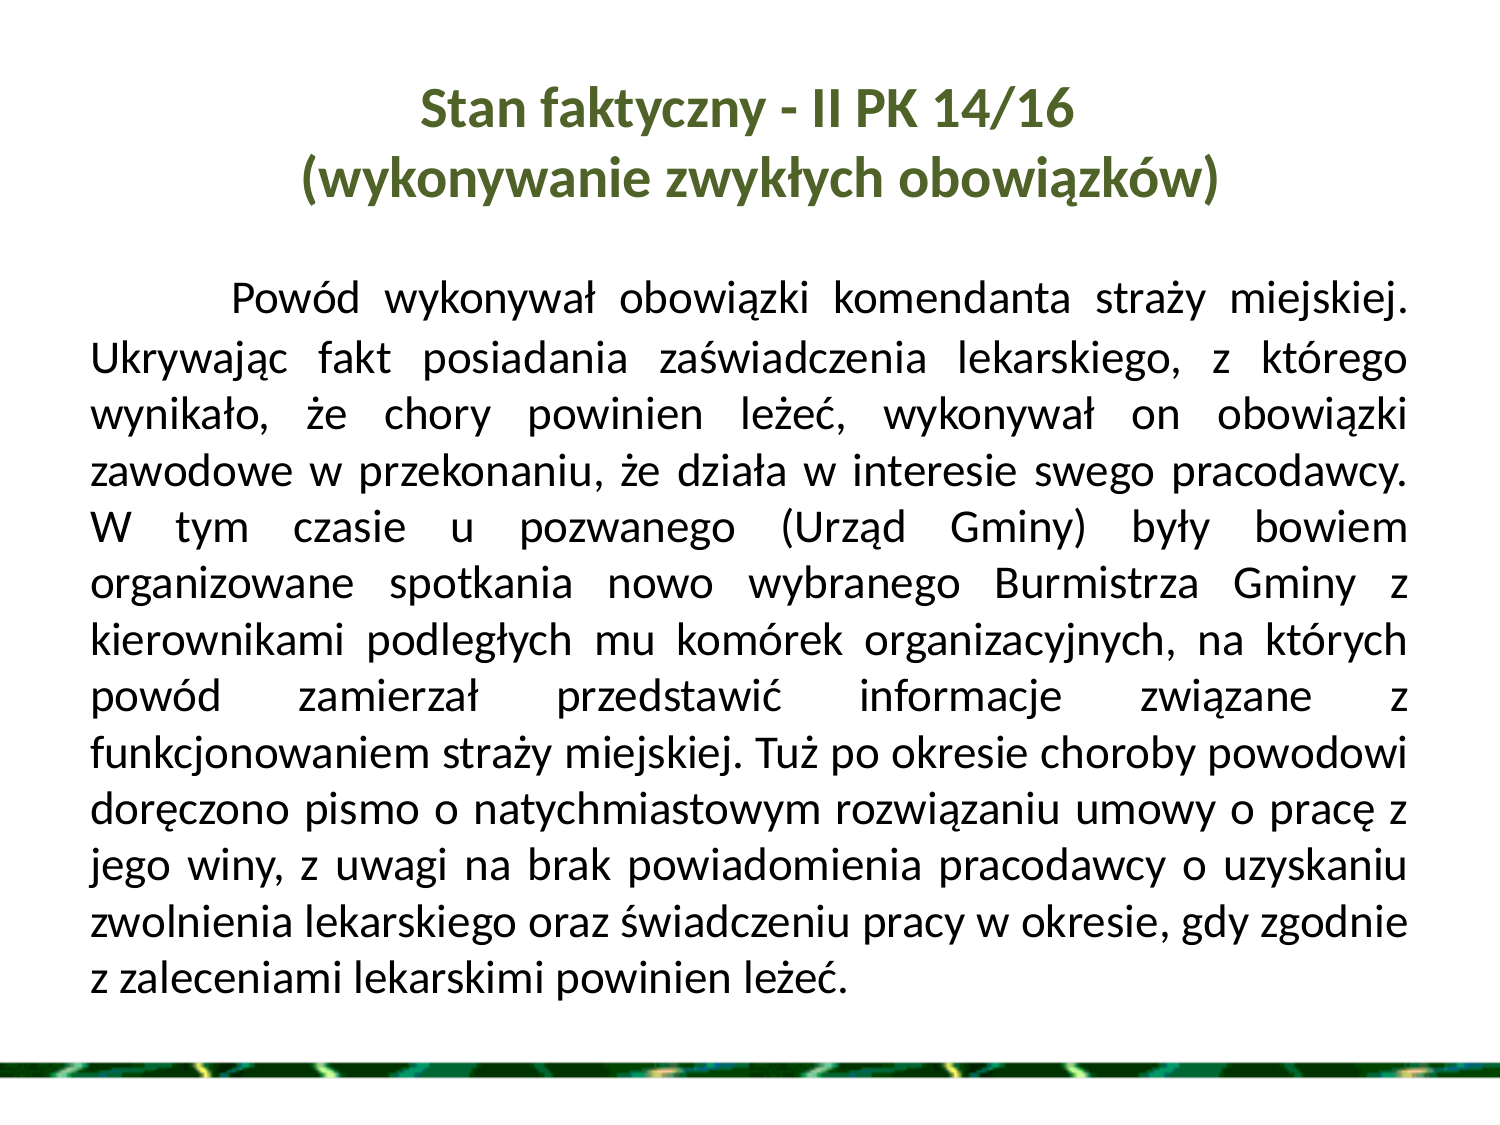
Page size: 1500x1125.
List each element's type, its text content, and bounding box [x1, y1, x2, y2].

list Powód wykonywał obowiązki komendanta straży miejskiej. Ukrywając fakt posiadania zaświadczenia lekarskiego, z którego wynikało, że chory powinien leżeć, wykonywał on obowiązki zawodowe w przekonaniu, że działa w interesie swego pracodawcy. W tym czasie u pozwanego (Urząd Gminy) były bowiem organizowane spotkania nowo wybranego Burmistrza Gminy z kierownikami podległych mu komórek organizacyjnych, na których powód zamierzał przedstawić informacje związane z funkcjonowaniem straży miejskiej. Tuż po okresie choroby powodowi doręczono pismo o natychmiastowym rozwiązaniu umowy o pracę z jego winy, z uwagi na brak powiadomienia pracodawcy o uzyskaniu zwolnienia lekarskiego oraz świadczeniu pracy w okresie, gdy zgodnie z zaleceniami lekarskimi powinien leżeć. [75, 243, 1425, 1057]
title Stan faktyczny - II PK 14/16 (wykonywanie zwykłych obowiązków) [75, 45, 1447, 233]
picture [0, 1058, 1500, 1084]
